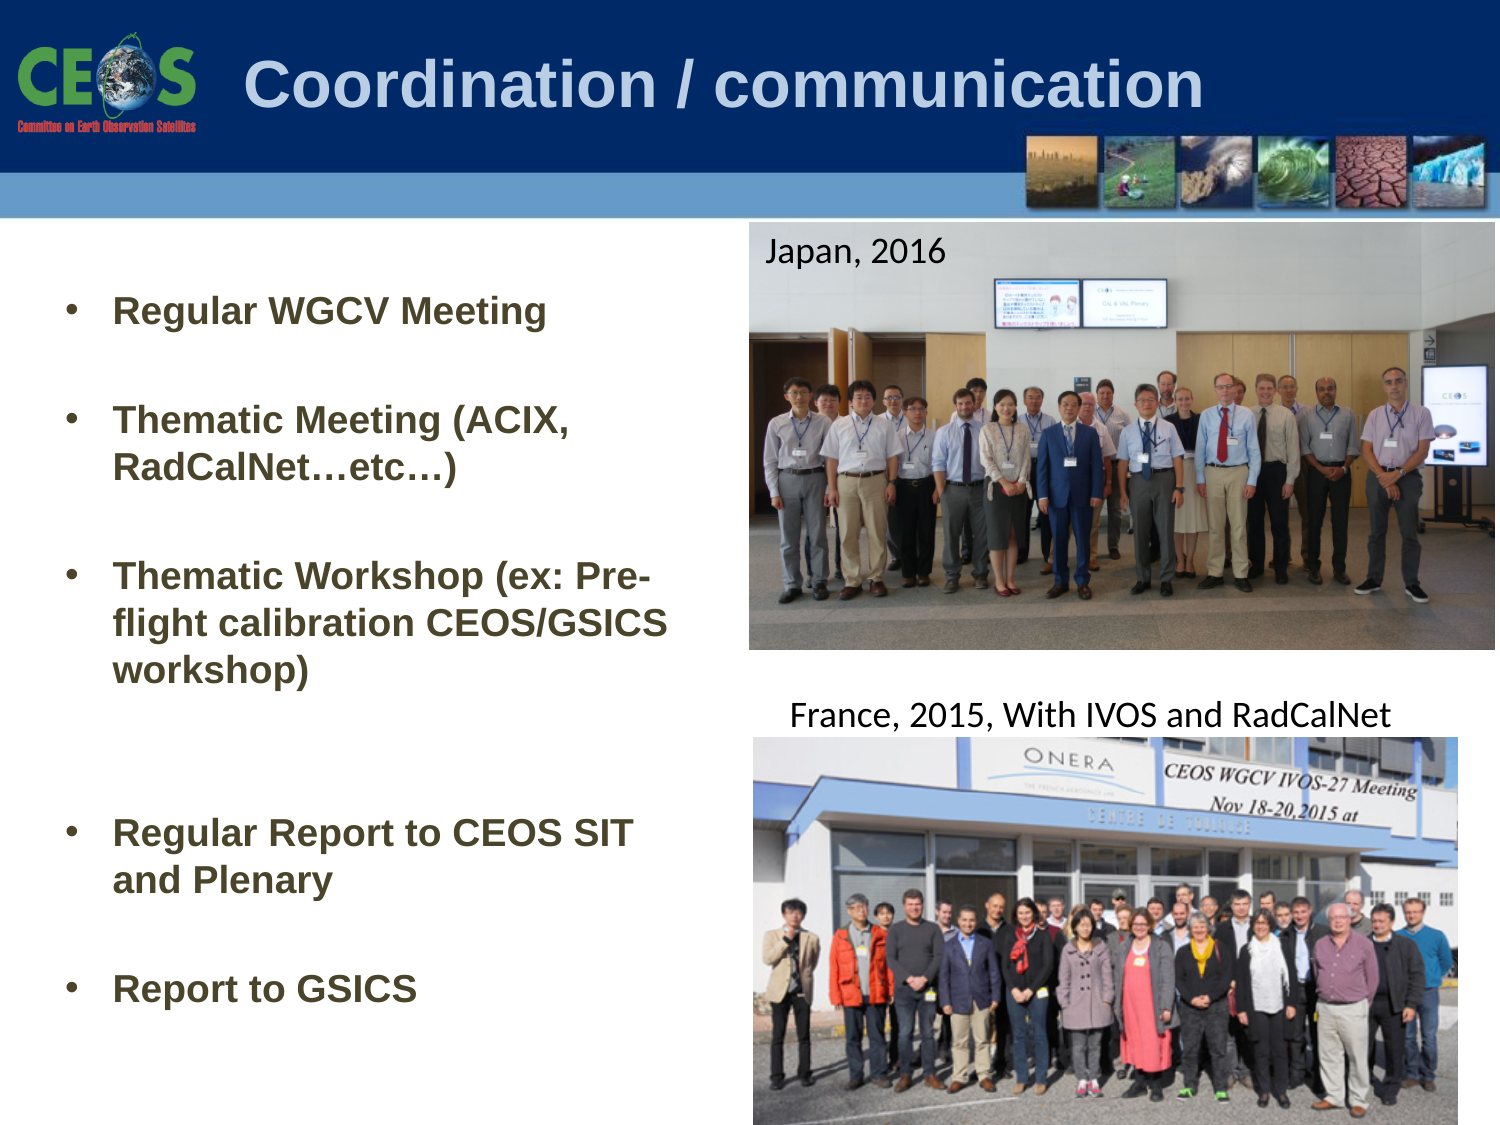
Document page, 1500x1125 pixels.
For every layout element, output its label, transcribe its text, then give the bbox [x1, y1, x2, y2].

picture [753, 737, 1458, 1125]
title Coordination / communication [50, 0, 1400, 175]
text_box France, 2015, With IVOS and RadCalNet [774, 682, 1500, 743]
list Regular WGCV Meeting Thematic Meeting (ACIX, RadCalNet…etc…) Thematic Workshop (ex: Pre-flight calibration CEOS/GSICS workshop) Regular Report to CEOS SIT and Plenary Report to GSICS [50, 278, 685, 1021]
picture [0, 0, 1500, 650]
